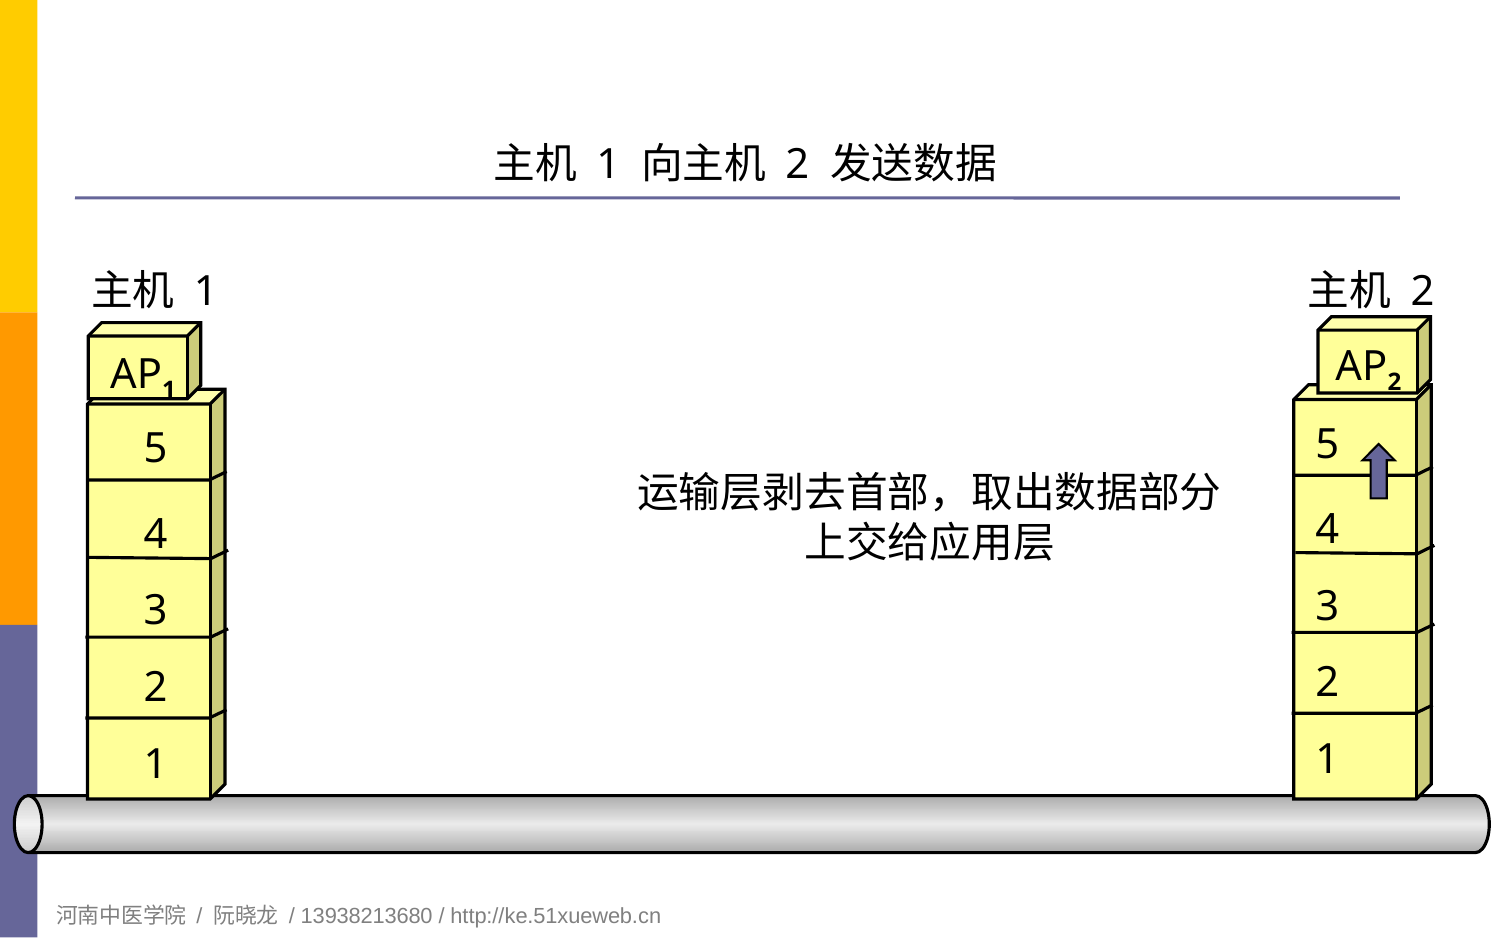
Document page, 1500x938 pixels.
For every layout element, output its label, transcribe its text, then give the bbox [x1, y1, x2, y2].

text_box 4 [128, 499, 183, 555]
text_box 3 [128, 575, 183, 634]
text_box 1 [128, 729, 183, 795]
text_box [87, 389, 225, 479]
text_box [87, 471, 227, 481]
text_box [14, 795, 1490, 853]
text_box [87, 638, 211, 717]
text_box [85, 628, 229, 638]
text_box [87, 711, 225, 800]
title 主机 1 向主机 2 发送数据 [75, 37, 1425, 194]
text_box 4 [1300, 494, 1355, 552]
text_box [1294, 385, 1320, 399]
text_box [1293, 384, 1417, 475]
text_box [87, 480, 211, 636]
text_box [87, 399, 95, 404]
text_box 5 [128, 413, 183, 477]
text_box [85, 709, 227, 719]
text_box 主机 2 [1293, 256, 1450, 321]
text_box [1387, 466, 1433, 476]
text_box [88, 322, 201, 399]
text_box [1291, 705, 1433, 714]
text_box [1317, 321, 1431, 393]
text_box AP2 [1320, 331, 1417, 403]
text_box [1417, 385, 1430, 398]
text_box [1293, 633, 1417, 713]
text_box [1362, 444, 1395, 499]
text_box [1291, 624, 1435, 633]
text_box 2 [1300, 647, 1355, 712]
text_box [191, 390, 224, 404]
text_box AP1 [95, 339, 191, 411]
text_box 主机 1 [76, 256, 233, 321]
text_box [89, 550, 229, 559]
text_box 5 [1300, 409, 1355, 474]
text_box [1293, 476, 1417, 632]
text_box 4 [128, 558, 183, 565]
text_box 运输层剥去首部，取出数据部分 上交给应用层 [622, 458, 1237, 574]
text_box 3 [1300, 570, 1355, 631]
text_box [1295, 545, 1435, 554]
text_box [89, 323, 200, 335]
text_box [1293, 706, 1432, 800]
text_box [1293, 470, 1370, 476]
text_box 1 [1300, 724, 1355, 790]
text_box 2 [1318, 321, 1426, 330]
text_box 2 [128, 652, 183, 715]
text_box 4 [1300, 553, 1355, 560]
